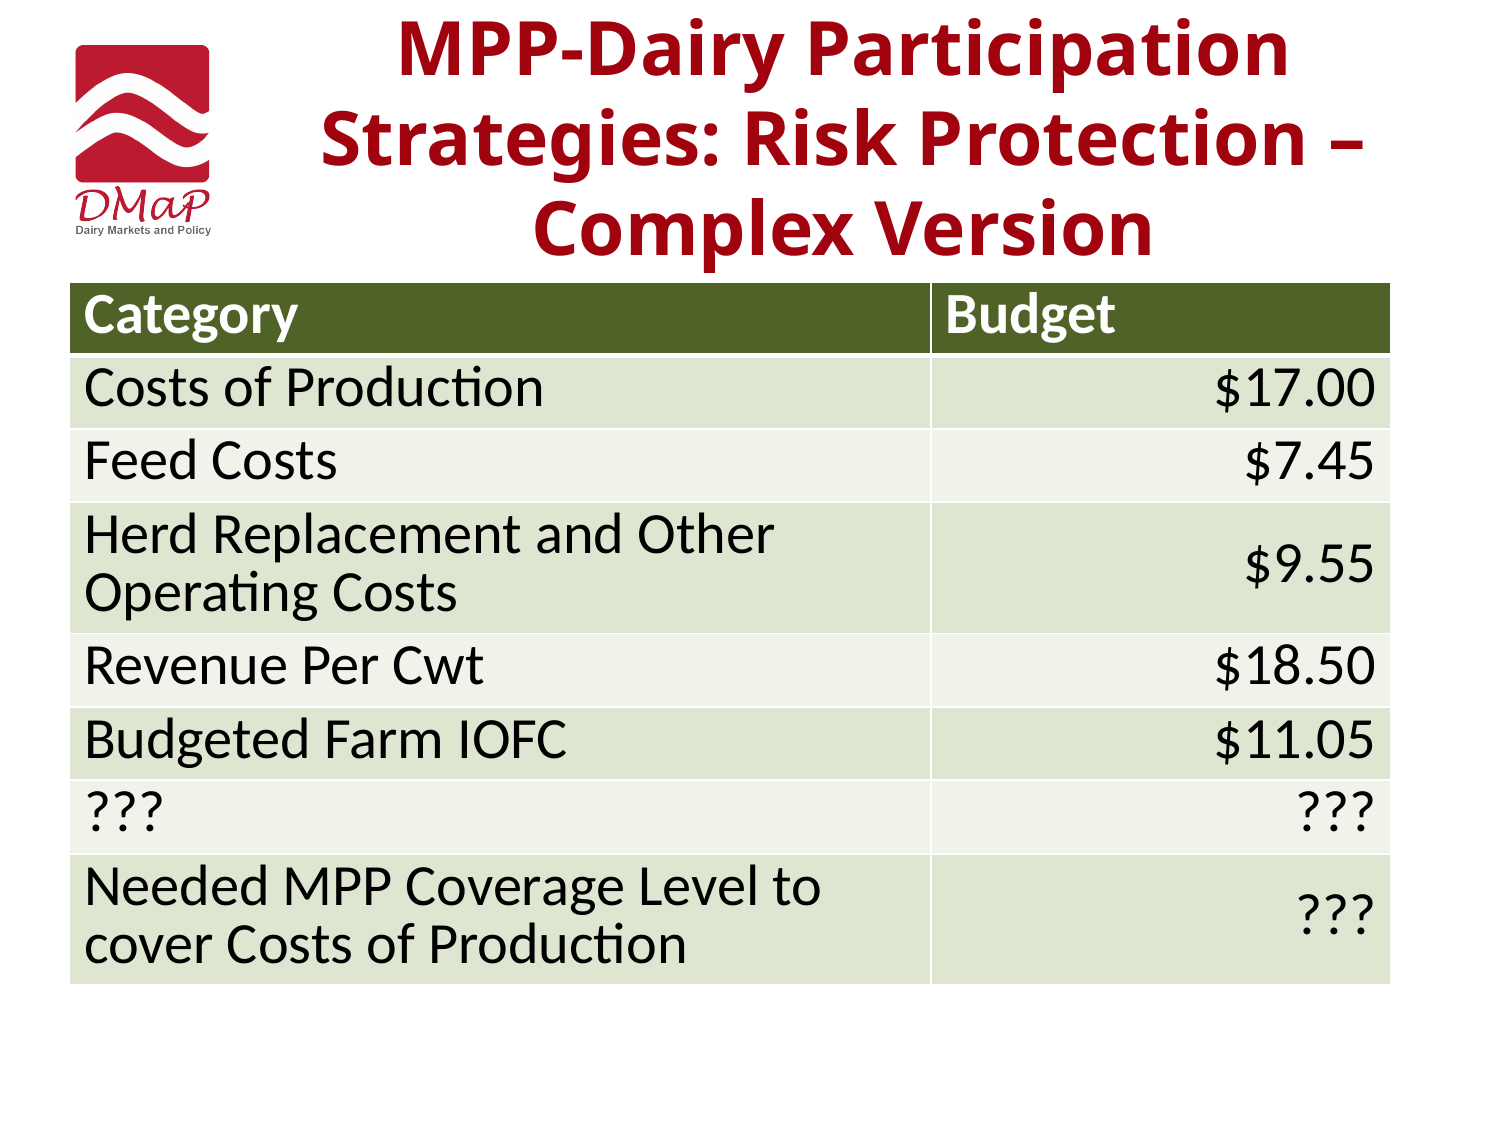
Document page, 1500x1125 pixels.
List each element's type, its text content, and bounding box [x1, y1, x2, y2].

table_cell Budgeted Farm IOFC [70, 708, 930, 779]
table_cell ??? [932, 855, 1390, 984]
table_cell $9.55 [932, 503, 1390, 633]
picture [75, 45, 211, 236]
table_cell Herd Replacement and Other Operating Costs [70, 503, 930, 633]
table_cell Feed Costs [70, 430, 930, 501]
table_cell ??? [70, 781, 930, 853]
table_cell $18.50 [932, 634, 1390, 706]
table_cell Costs of Production [70, 358, 930, 428]
table_cell $7.45 [932, 430, 1390, 501]
table_cell $11.05 [932, 708, 1390, 779]
table_cell $17.00 [932, 358, 1390, 428]
table_cell ??? [932, 781, 1390, 853]
table_header Category [70, 283, 930, 353]
table_cell Needed MPP Coverage Level to cover Costs of Production [70, 855, 930, 984]
table_cell Revenue Per Cwt [70, 634, 930, 706]
table_header Budget [932, 283, 1390, 353]
title MPP-Dairy Participation Strategies: Risk Protection – Complex Version [187, 41, 1500, 230]
